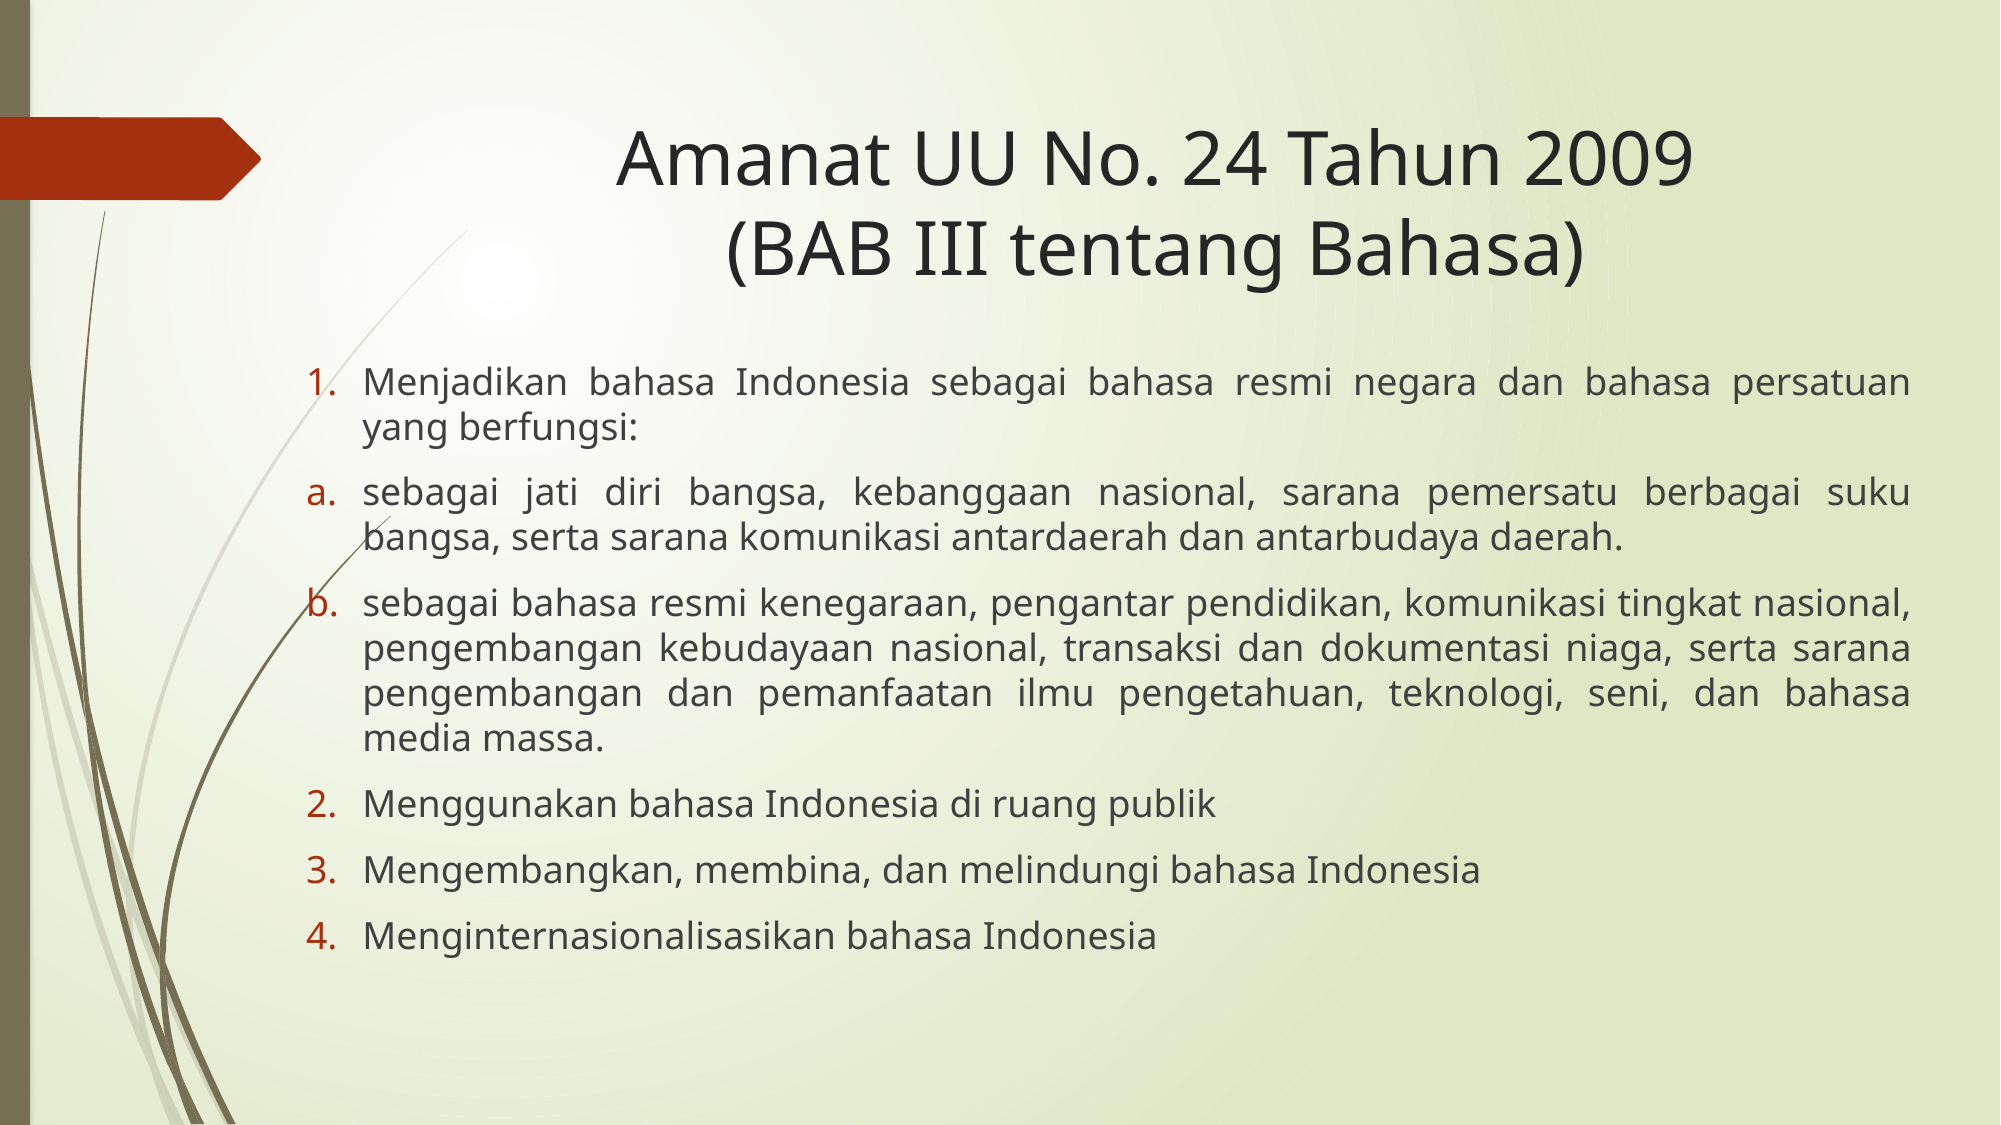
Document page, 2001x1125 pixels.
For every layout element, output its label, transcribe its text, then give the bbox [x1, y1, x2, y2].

list Menjadikan bahasa Indonesia sebagai bahasa resmi negara dan bahasa persatuan yang berfungsi: sebagai jati diri bangsa, kebanggaan nasional, sarana pemersatu berbagai suku bangsa, serta sarana komunikasi antardaerah dan antarbudaya daerah. sebagai bahasa resmi kenegaraan, pengantar pendidikan, komunikasi tingkat nasional, pengembangan kebudayaan nasional, transaksi dan dokumentasi niaga, serta sarana pengembangan dan pemanfaatan ilmu pengetahuan, teknologi, seni, dan bahasa media massa. Menggunakan bahasa Indonesia di ruang publik Mengembangkan, membina, dan melindungi bahasa Indonesia Menginternasionalisasikan bahasa Indonesia [291, 350, 1928, 1062]
title Amanat UU No. 24 Tahun 2009 (BAB III tentang Bahasa) [425, 102, 1888, 313]
